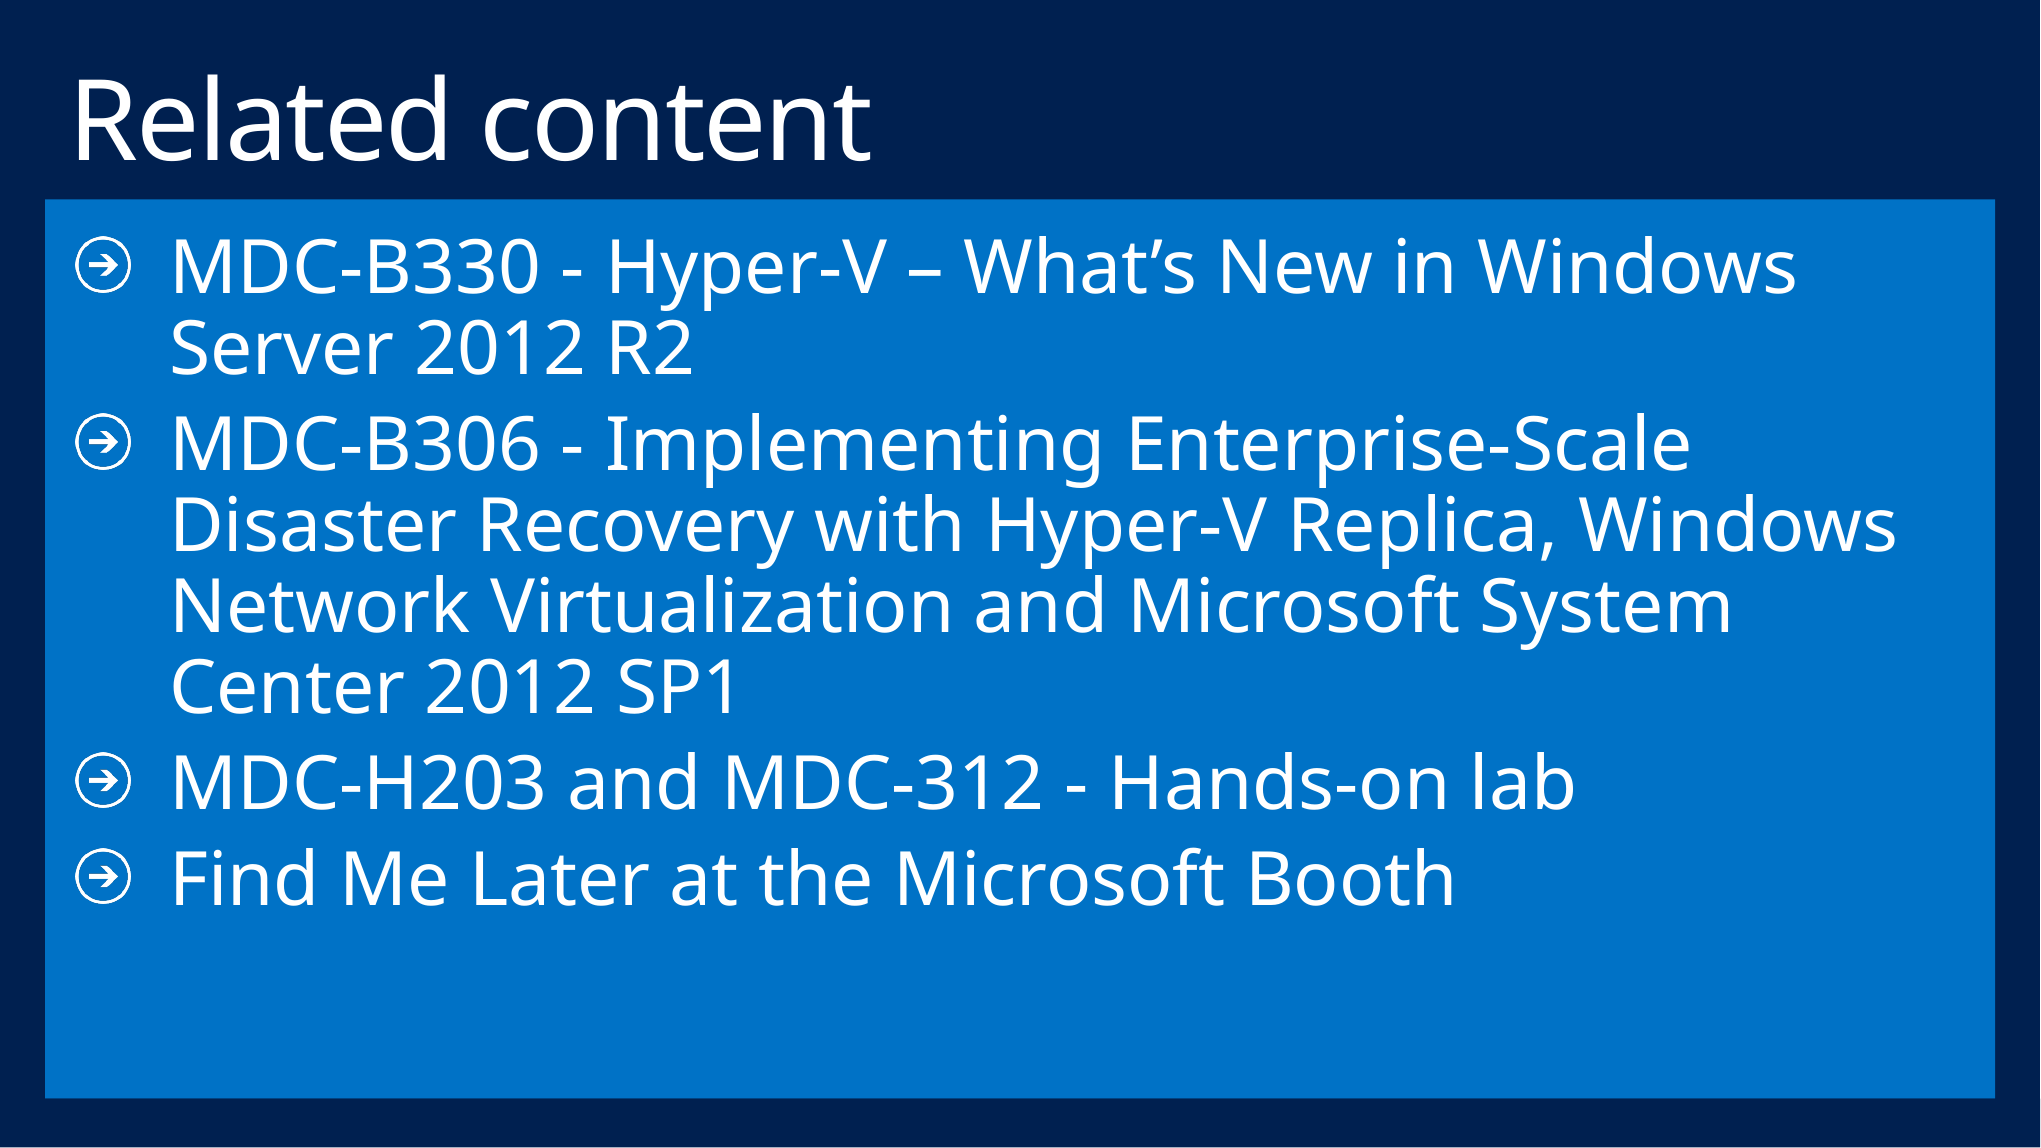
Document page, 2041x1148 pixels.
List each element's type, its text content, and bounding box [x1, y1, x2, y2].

picture [75, 413, 131, 470]
title Related content [46, 48, 1996, 198]
picture [75, 848, 131, 904]
picture [75, 752, 131, 808]
text_box [0, 0, 2041, 1148]
picture [75, 236, 131, 293]
text_box MDC-B330 - Hyper-V – What’s New in Windows Server 2012 R2 MDC-B306 - Implementing Enterprise-Scale Disaster Recovery with Hyper-V Replica, Windows Network Virtualization and Microsoft System Center 2012 SP1 MDC-H203 and MDC-312 - Hands-on lab Find Me Later at the Microsoft Booth [60, 221, 1995, 1098]
text_box [46, 198, 1996, 1098]
